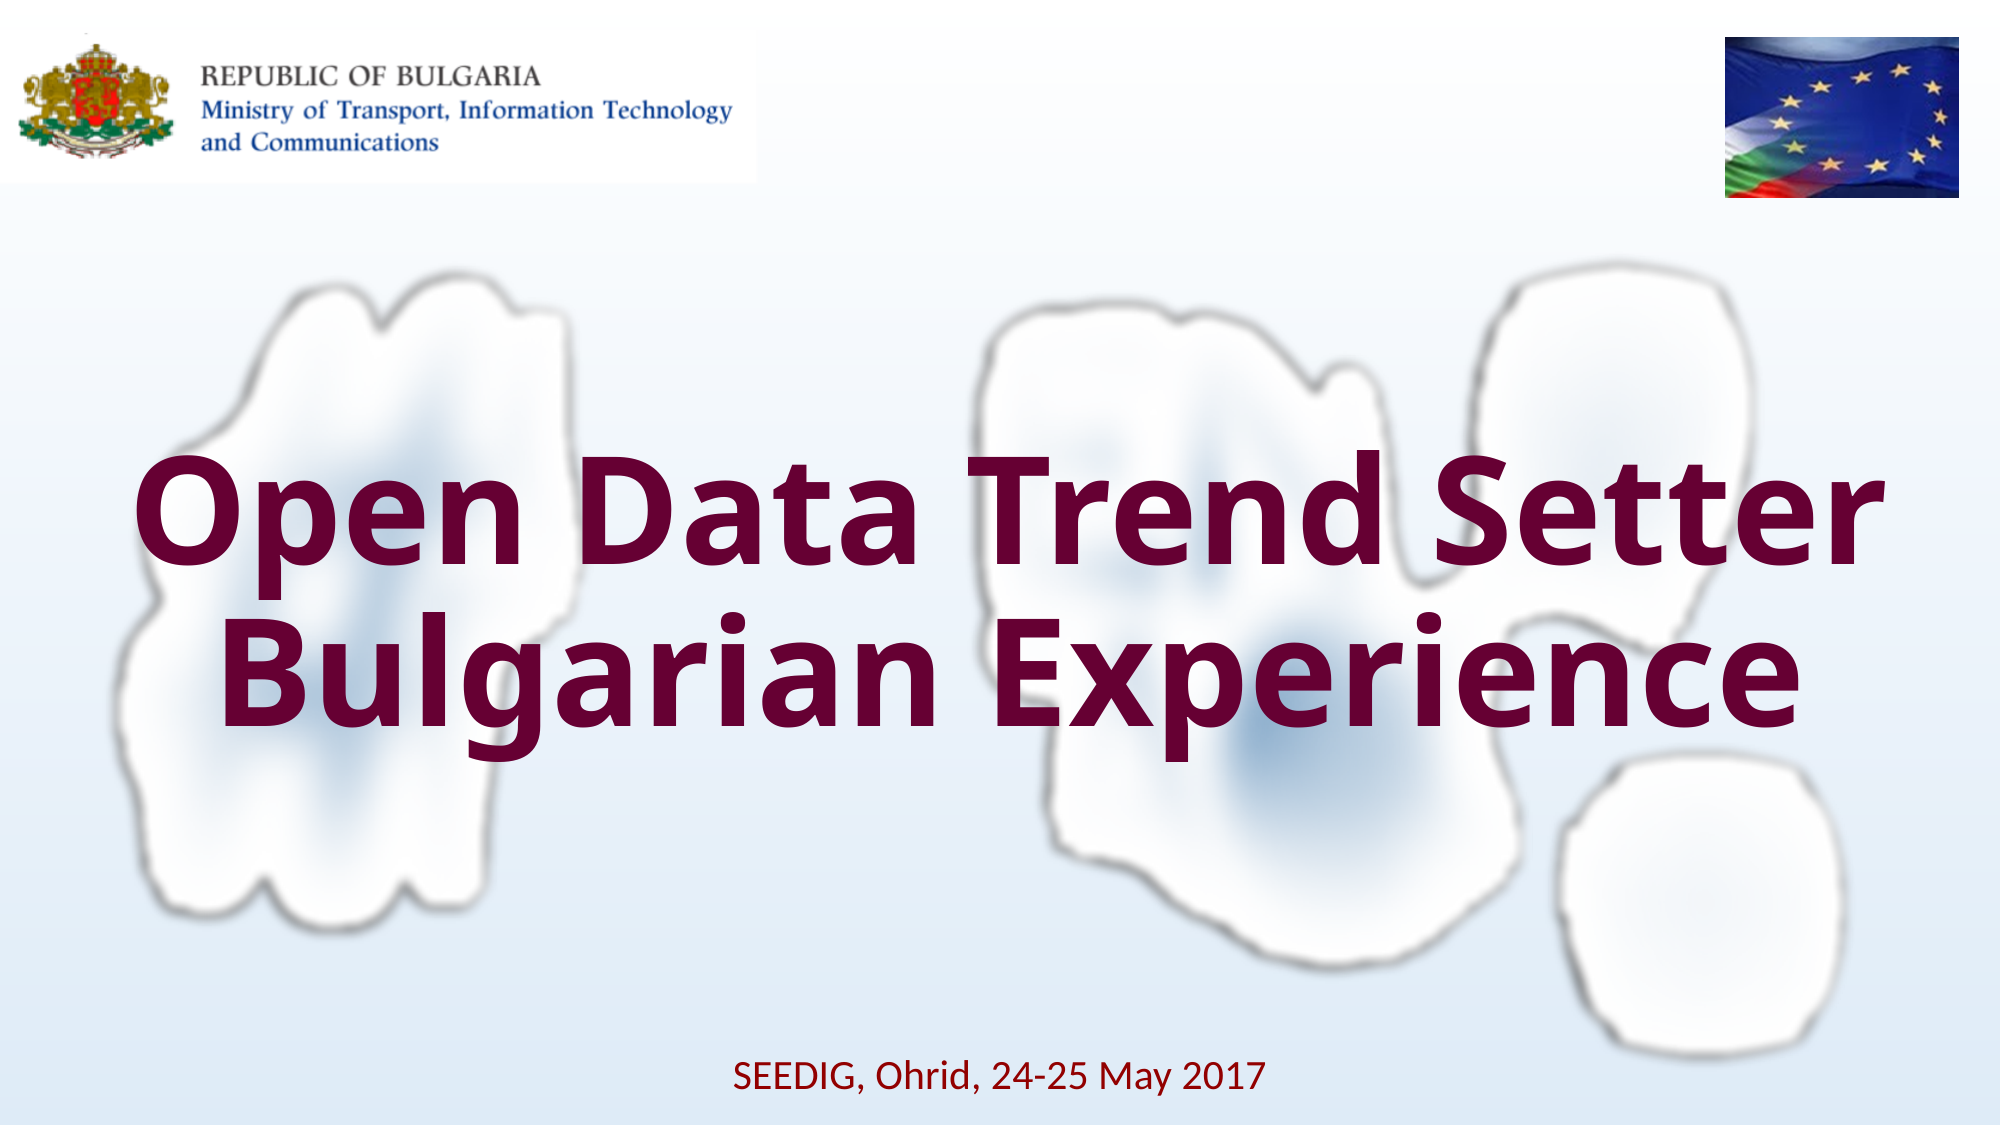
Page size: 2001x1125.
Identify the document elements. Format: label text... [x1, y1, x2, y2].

footer SEEDIG, Ohrid, 24-25 May 2017 [662, 1042, 1338, 1103]
picture [0, 29, 759, 184]
picture [1724, 37, 1960, 199]
title Open Data Trend Setter Bulgarian Experience [58, 184, 1959, 767]
